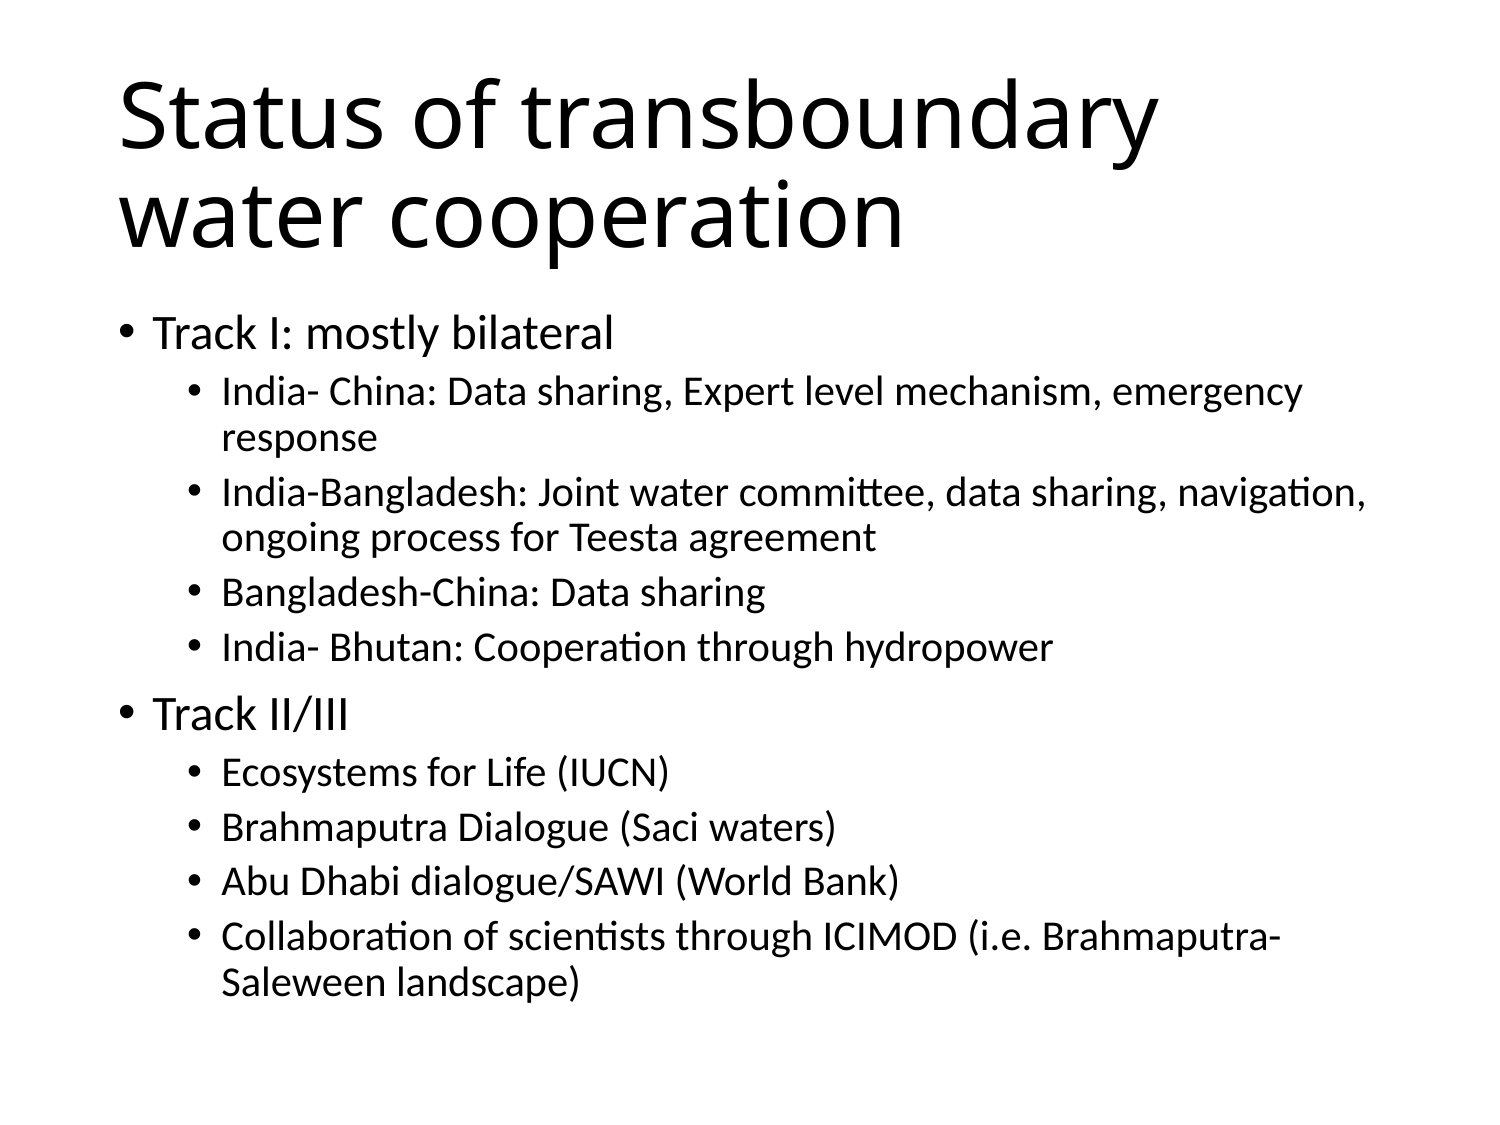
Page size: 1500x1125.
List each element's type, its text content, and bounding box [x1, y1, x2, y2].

list Track I: mostly bilateral India- China: Data sharing, Expert level mechanism, emergency response India-Bangladesh: Joint water committee, data sharing, navigation, ongoing process for Teesta agreement Bangladesh-China: Data sharing India- Bhutan: Cooperation through hydropower Track II/III Ecosystems for Life (IUCN) Brahmaputra Dialogue (Saci waters) Abu Dhabi dialogue/SAWI (World Bank) Collaboration of scientists through ICIMOD (i.e. Brahmaputra-Saleween landscape) [103, 299, 1397, 1014]
title Status of transboundary water cooperation [103, 59, 1397, 278]
